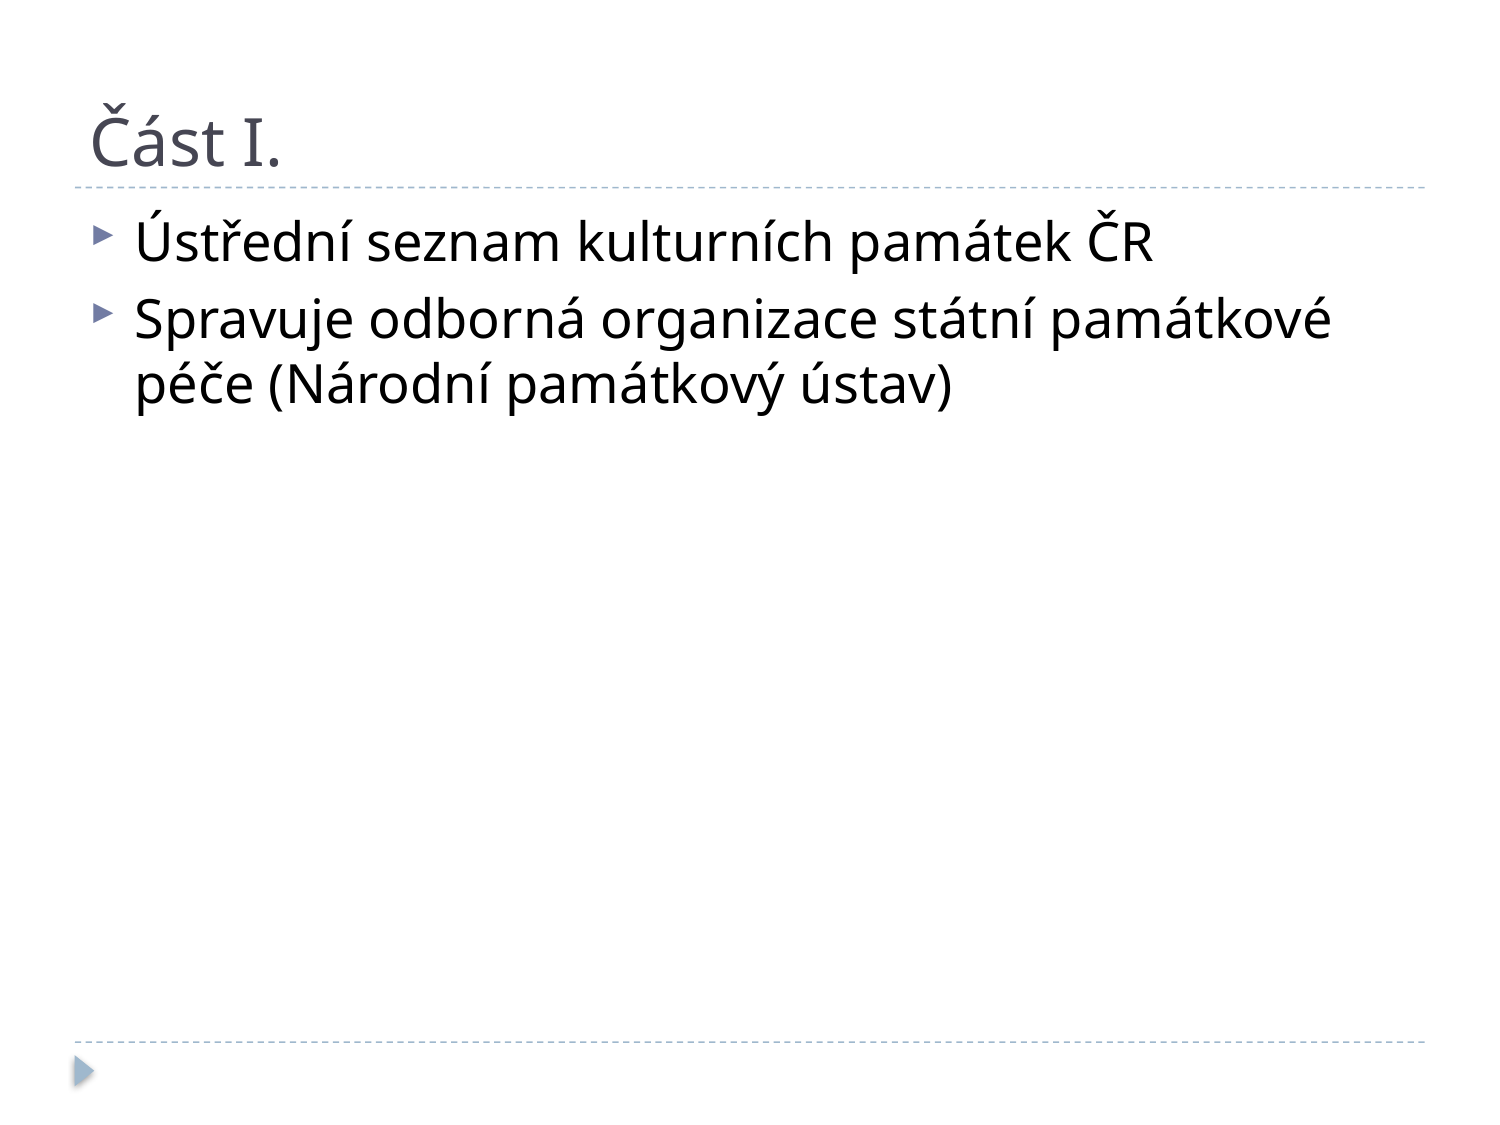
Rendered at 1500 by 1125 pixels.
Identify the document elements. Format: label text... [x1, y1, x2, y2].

list Ústřední seznam kulturních památek ČR Spravuje odborná organizace státní památkové péče (Národní památkový ústav) [75, 200, 1425, 1010]
title Část I. [75, 24, 1425, 188]
